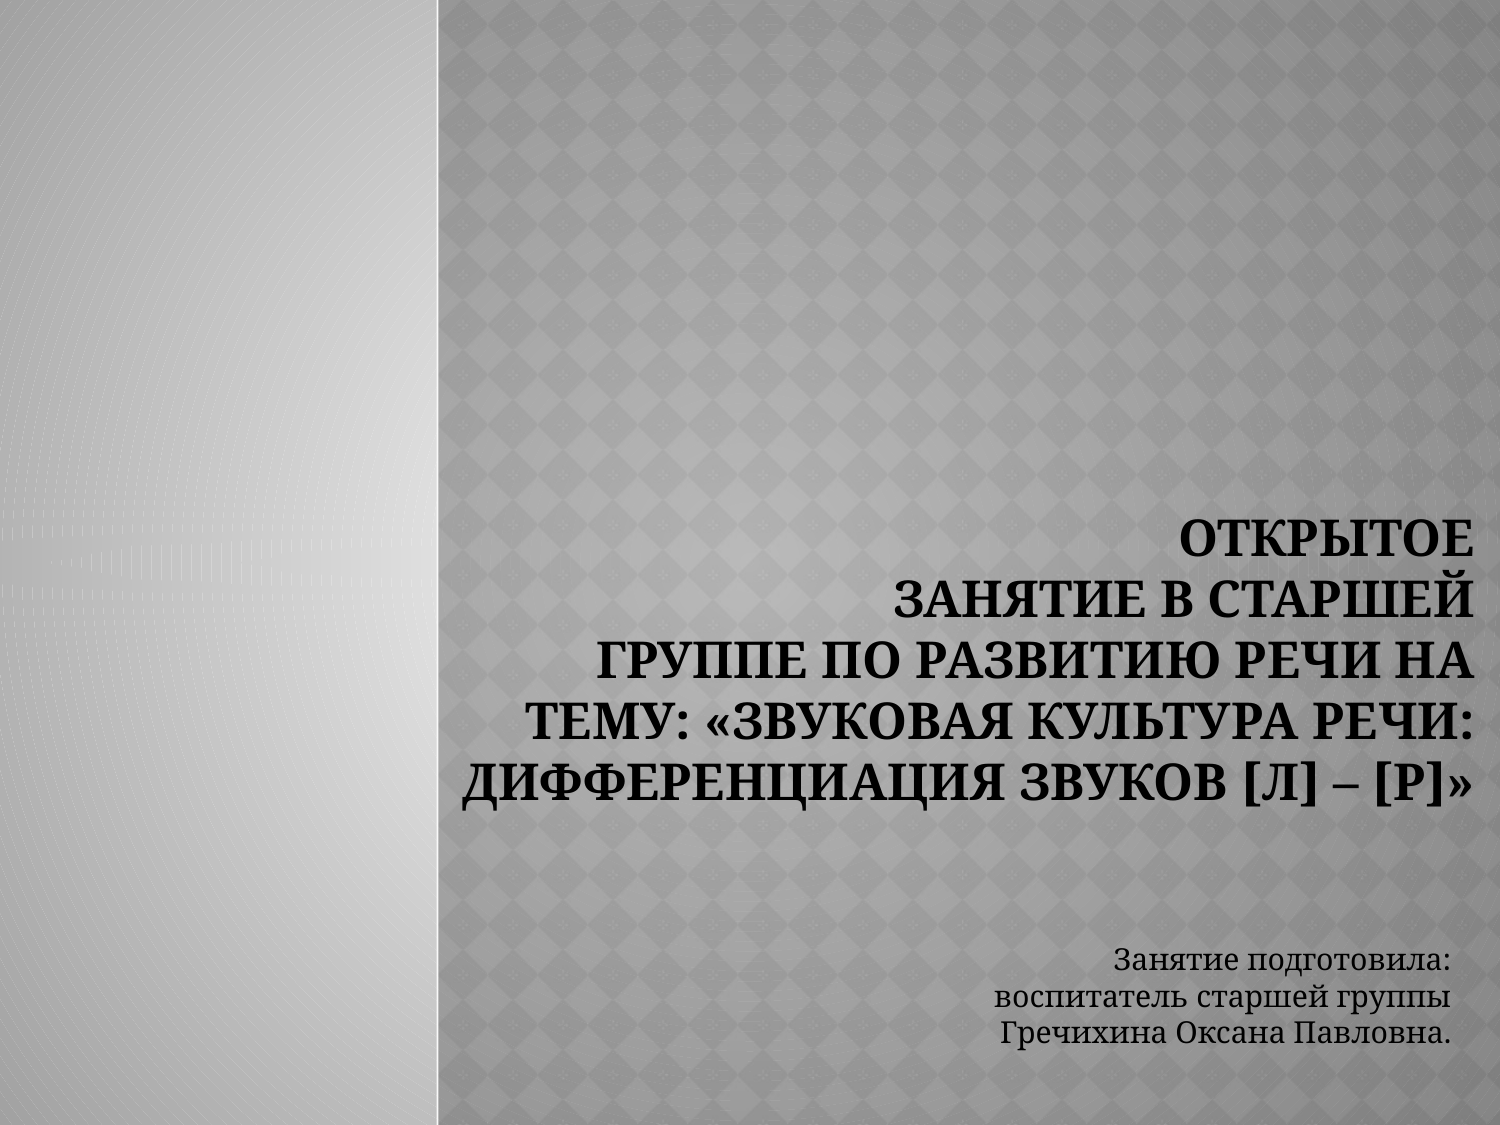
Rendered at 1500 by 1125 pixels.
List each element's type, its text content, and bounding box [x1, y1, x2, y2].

subtitle Занятие подготовила: воспитатель старшей группы Гречихина Оксана Павловна. [986, 940, 1459, 1083]
title Открытое занятие в старшей группе по развитию речи на тему: «Звуковая культура речи: дифференциация звуков [л] – [р]» [442, 137, 1483, 811]
